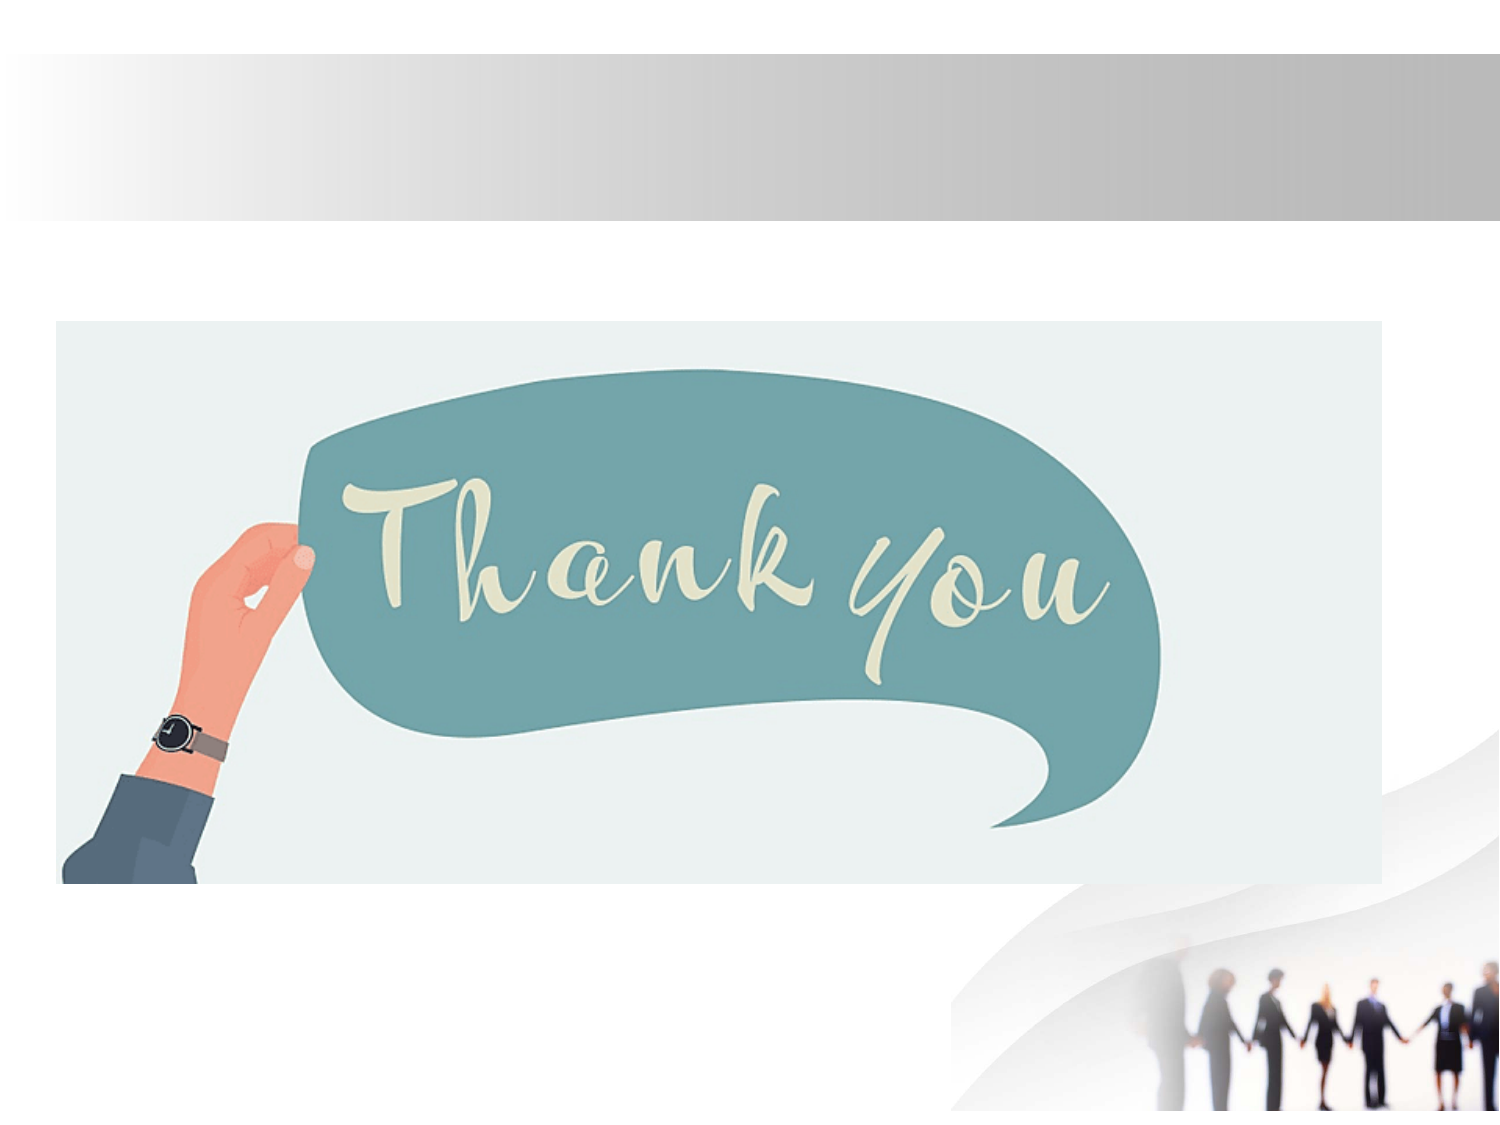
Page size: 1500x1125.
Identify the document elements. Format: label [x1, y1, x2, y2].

list [56, 321, 1382, 884]
picture [951, 728, 1499, 1111]
